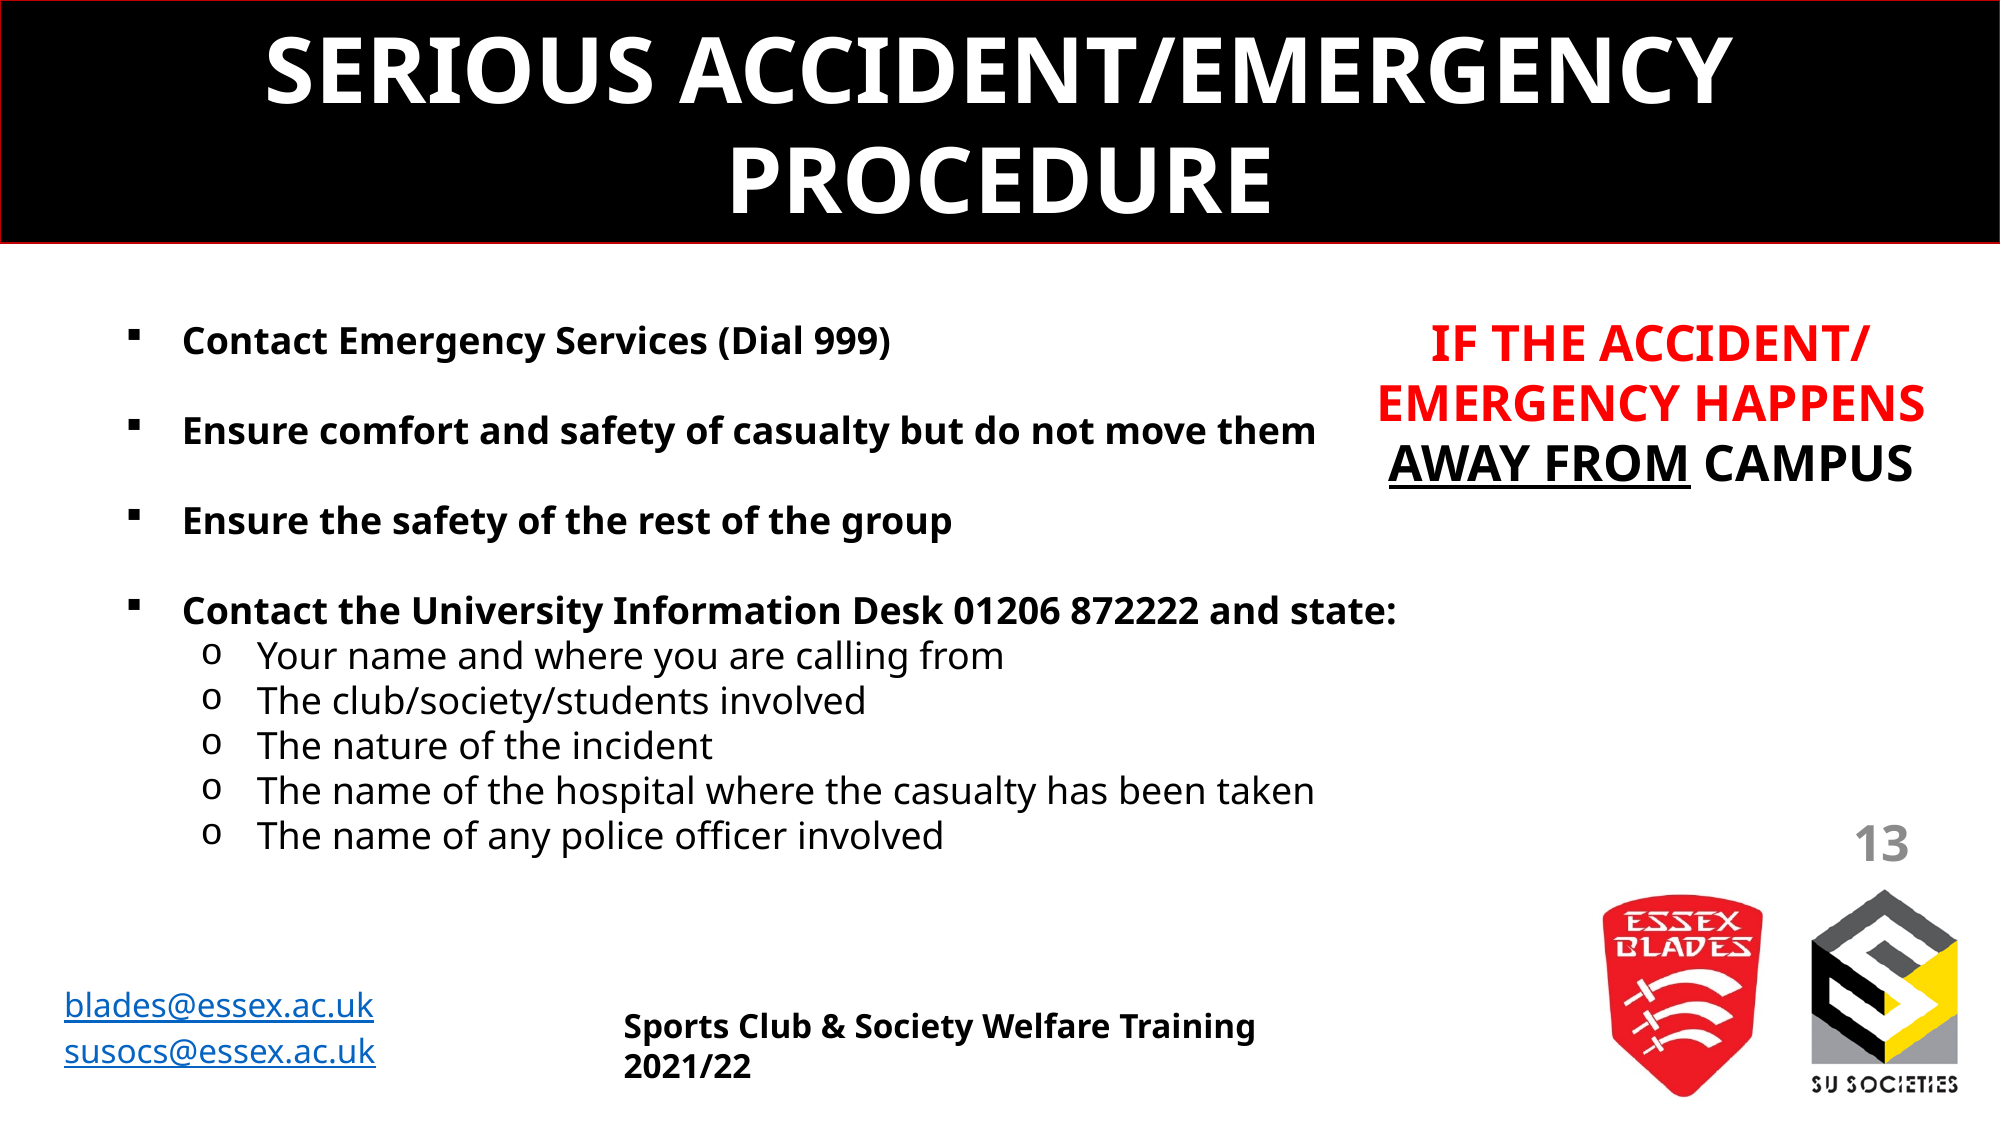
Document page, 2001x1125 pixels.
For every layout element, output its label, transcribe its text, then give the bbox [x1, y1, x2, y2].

text_box Contact Emergency Services (Dial 999) Ensure comfort and safety of casualty but do not move them Ensure the safety of the rest of the group Contact the University Information Desk 01206 872222 and state: Your name and where you are calling from The club/society/students involved The nature of the incident The name of the hospital where the casualty has been taken The name of any police officer involved [110, 309, 1884, 925]
slide_number 13 [1821, 815, 1942, 875]
picture [1577, 890, 1788, 1101]
text_box SERIOUS ACCIDENT/EMERGENCY PROCEDURE [0, 0, 2000, 244]
text_box blades@essex.ac.uk susocs@essex.ac.uk [49, 977, 513, 1083]
text_box IF THE ACCIDENT/ EMERGENCY HAPPENS AWAY FROM CAMPUS [1329, 304, 1974, 499]
picture [1792, 875, 1974, 1106]
text_box Sports Club & Society Welfare Training 2021/22 [608, 997, 1391, 1092]
